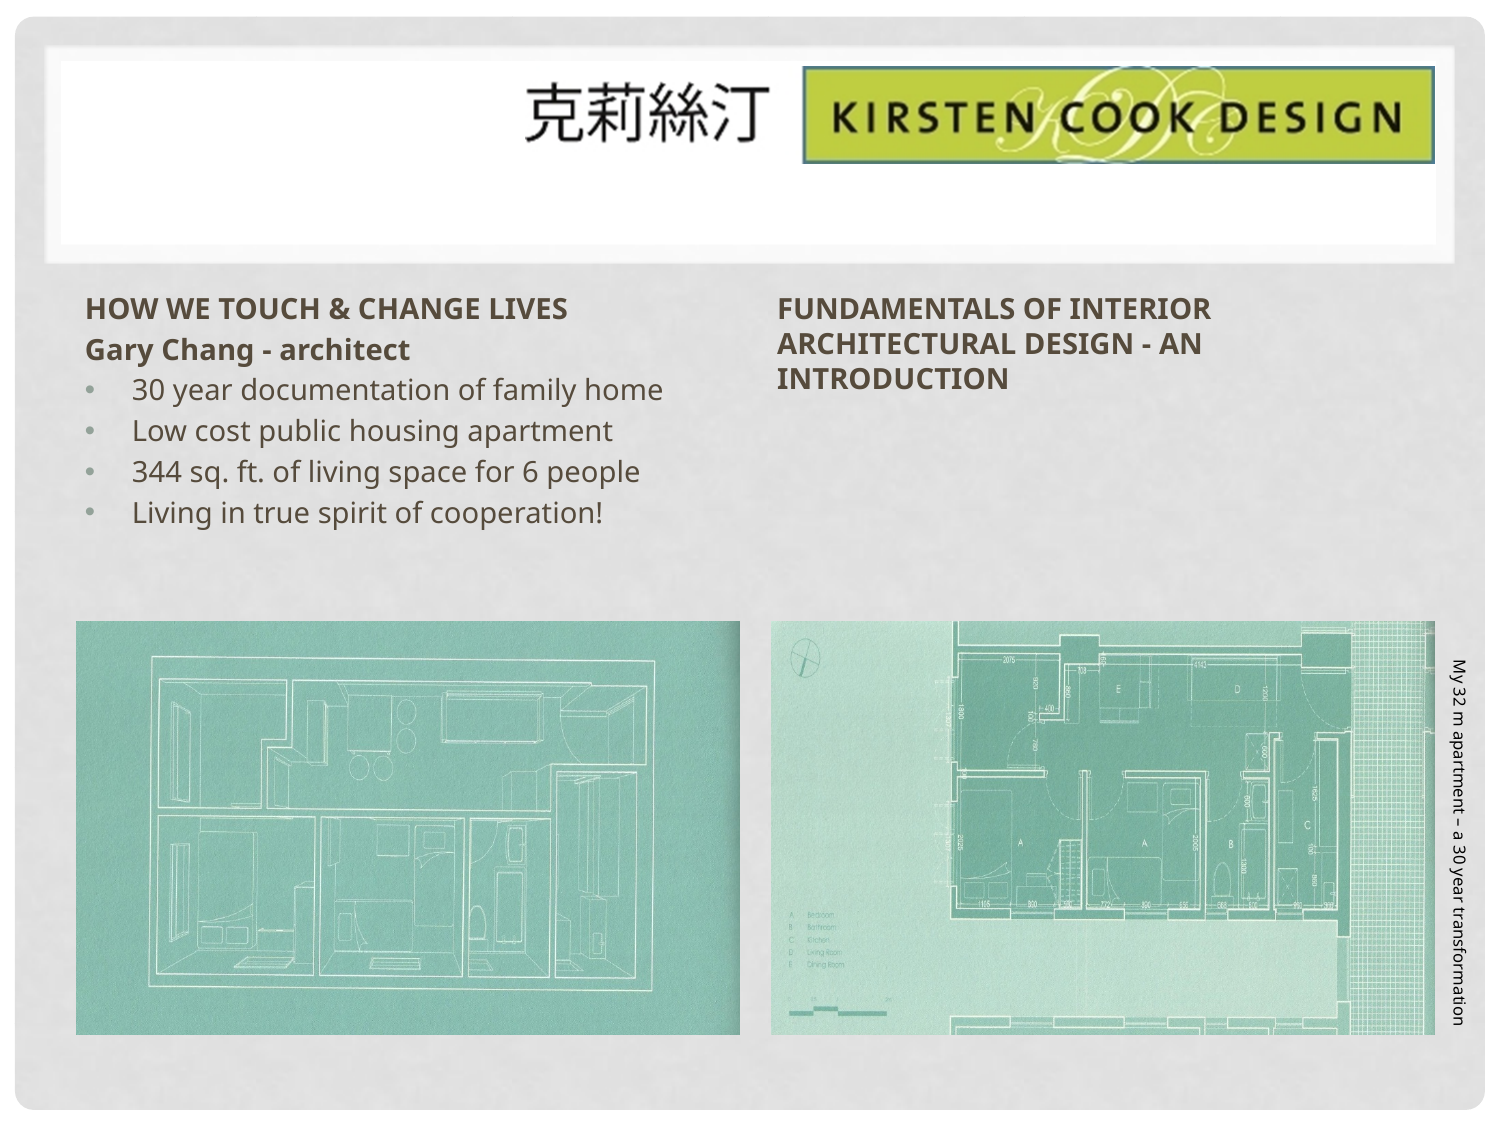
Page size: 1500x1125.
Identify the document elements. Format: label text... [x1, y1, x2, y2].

picture [525, 66, 1435, 164]
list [771, 621, 1435, 1036]
list FUNDAMENTALS OF INTERIOR ARCHITECTURAL DESIGN - AN INTRODUCTION [761, 282, 1425, 388]
list HOW WE TOUCH & CHANGE LIVES Gary Chang - architect 30 year documentation of family home Low cost public housing apartment 344 sq. ft. of living space for 6 people Living in true spirit of cooperation! [69, 282, 733, 551]
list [76, 621, 740, 1036]
text_box My 32 m apartment – a 30 year transformation [1427, 645, 1478, 1039]
